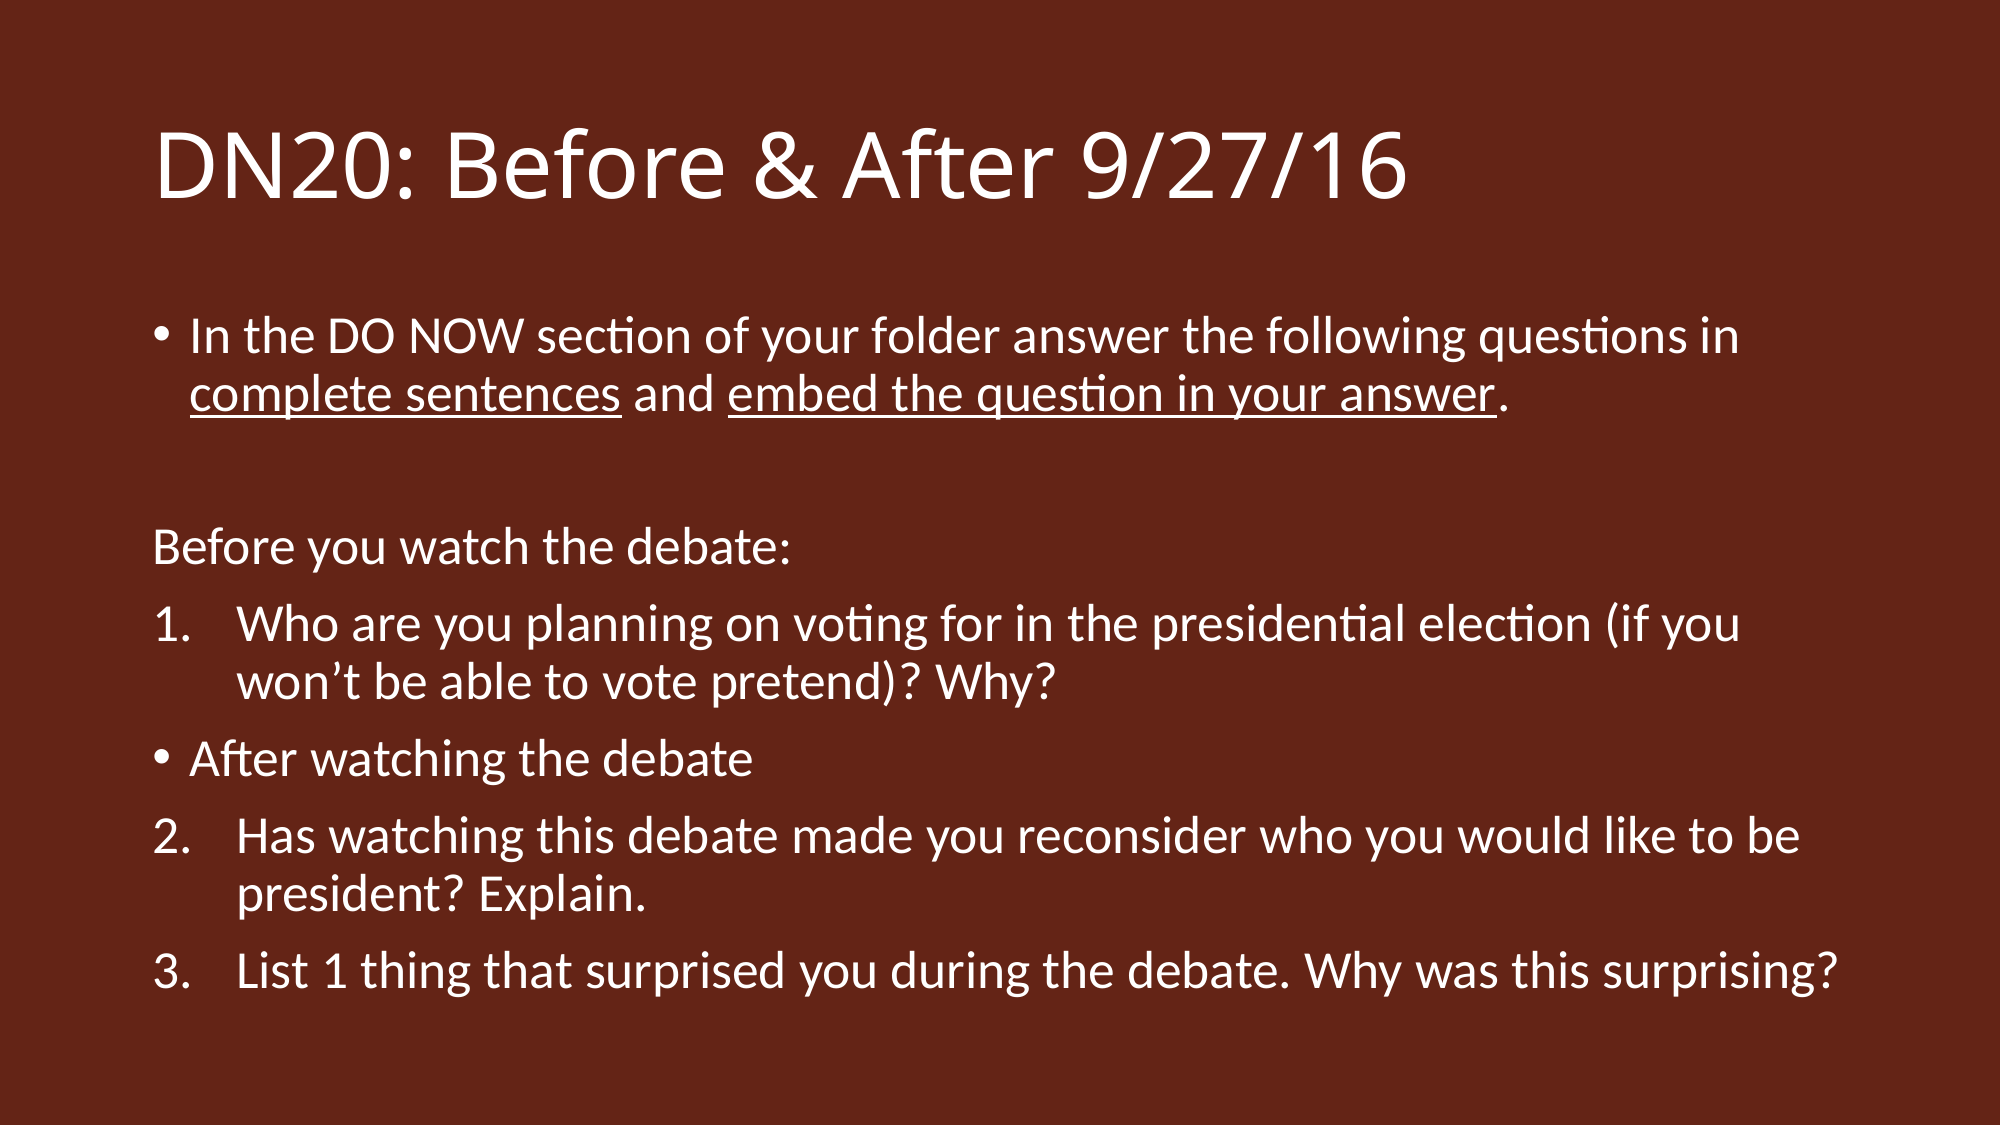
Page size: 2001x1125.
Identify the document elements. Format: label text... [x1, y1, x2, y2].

list In the DO NOW section of your folder answer the following questions in complete sentences and embed the question in your answer. Before you watch the debate: Who are you planning on voting for in the presidential election (if you won’t be able to vote pretend)? Why? After watching the debate Has watching this debate made you reconsider who you would like to be president? Explain. List 1 thing that surprised you during the debate. Why was this surprising? [137, 299, 1863, 1060]
title DN20: Before & After 9/27/16 [137, 59, 1863, 278]
